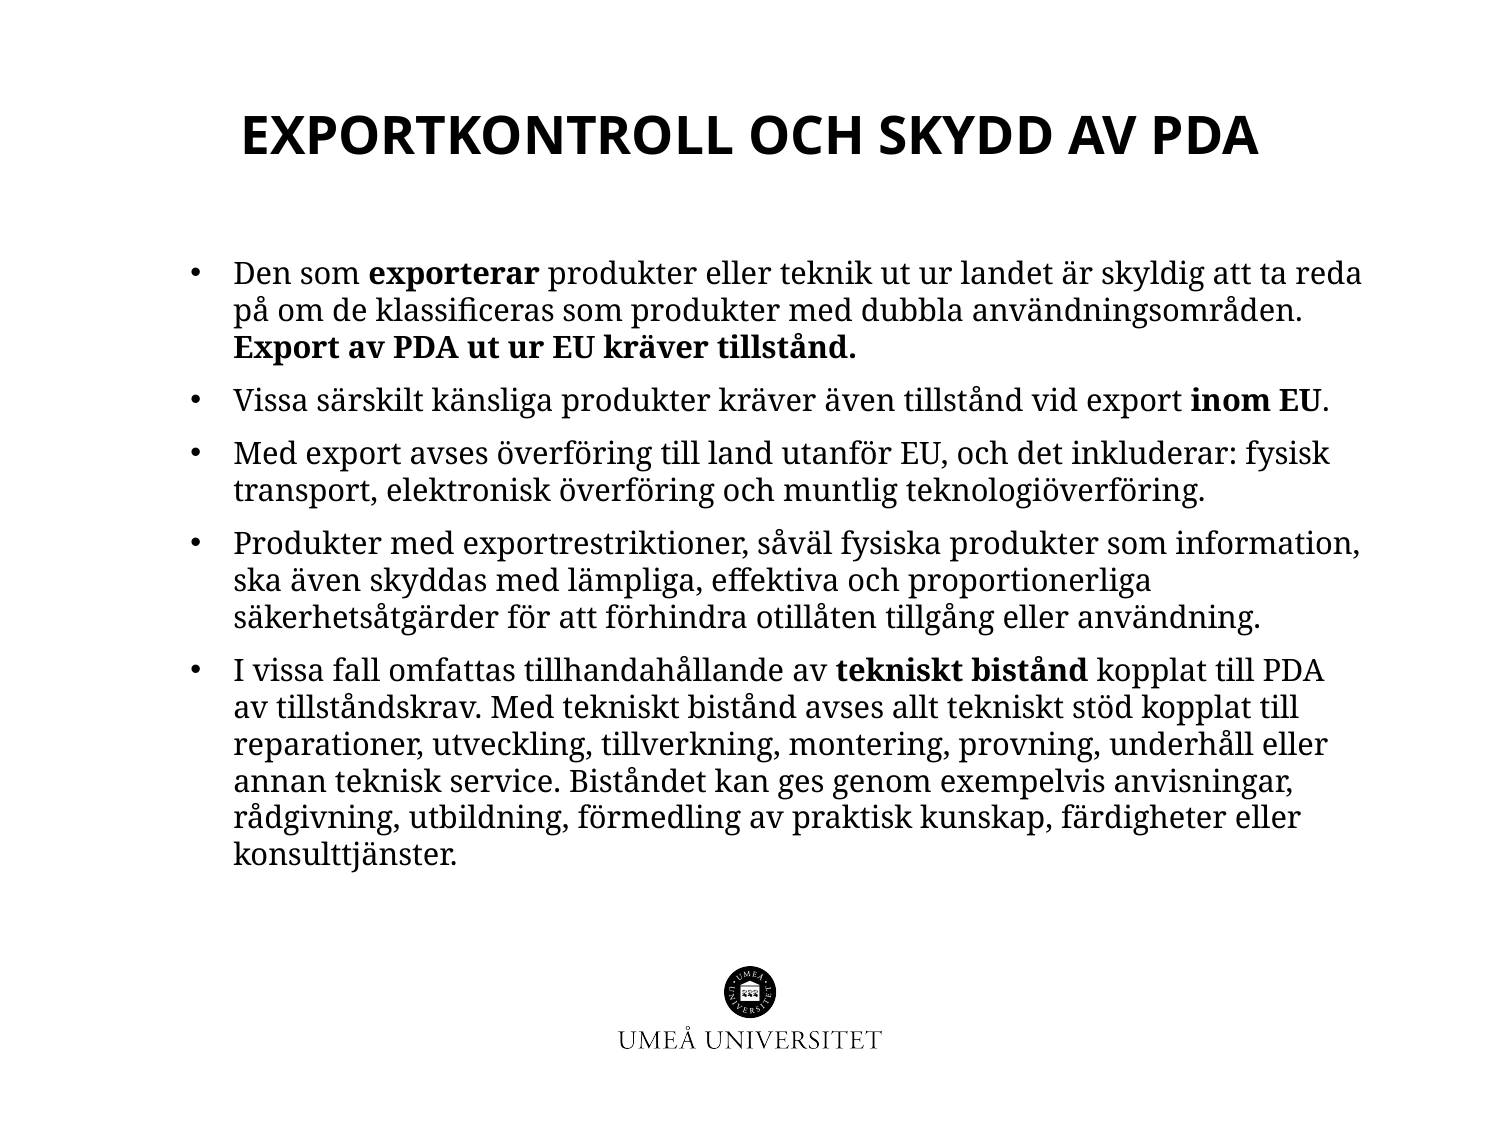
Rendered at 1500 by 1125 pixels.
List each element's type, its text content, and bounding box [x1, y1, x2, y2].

title Exportkontroll och skydd av pda [204, 76, 1295, 254]
list Den som exporterar produkter eller teknik ut ur landet är skyldig att ta reda på om de klassificeras som produkter med dubbla användningsområden. Export av PDA ut ur EU kräver tillstånd. Vissa särskilt känsliga produkter kräver även tillstånd vid export inom EU. Med export avses överföring till land utanför EU, och det inkluderar: fysisk transport, elektronisk överföring och muntlig teknologiöverföring. Produkter med exportrestriktioner, såväl fysiska produkter som information, ska även skyddas med lämpliga, effektiva och proportionerliga säkerhetsåtgärder för att förhindra otillåten tillgång eller användning. I vissa fall omfattas tillhandahållande av tekniskt bistånd kopplat till PDA av tillståndskrav. Med tekniskt bistånd avses allt tekniskt stöd kopplat till reparationer, utveckling, tillverkning, montering, provning, underhåll eller annan teknisk service. Biståndet kan ges genom exempelvis anvisningar, rådgivning, utbildning, förmedling av praktisk kunskap, färdigheter eller konsulttjänster. [190, 253, 1366, 932]
picture [618, 966, 882, 1049]
